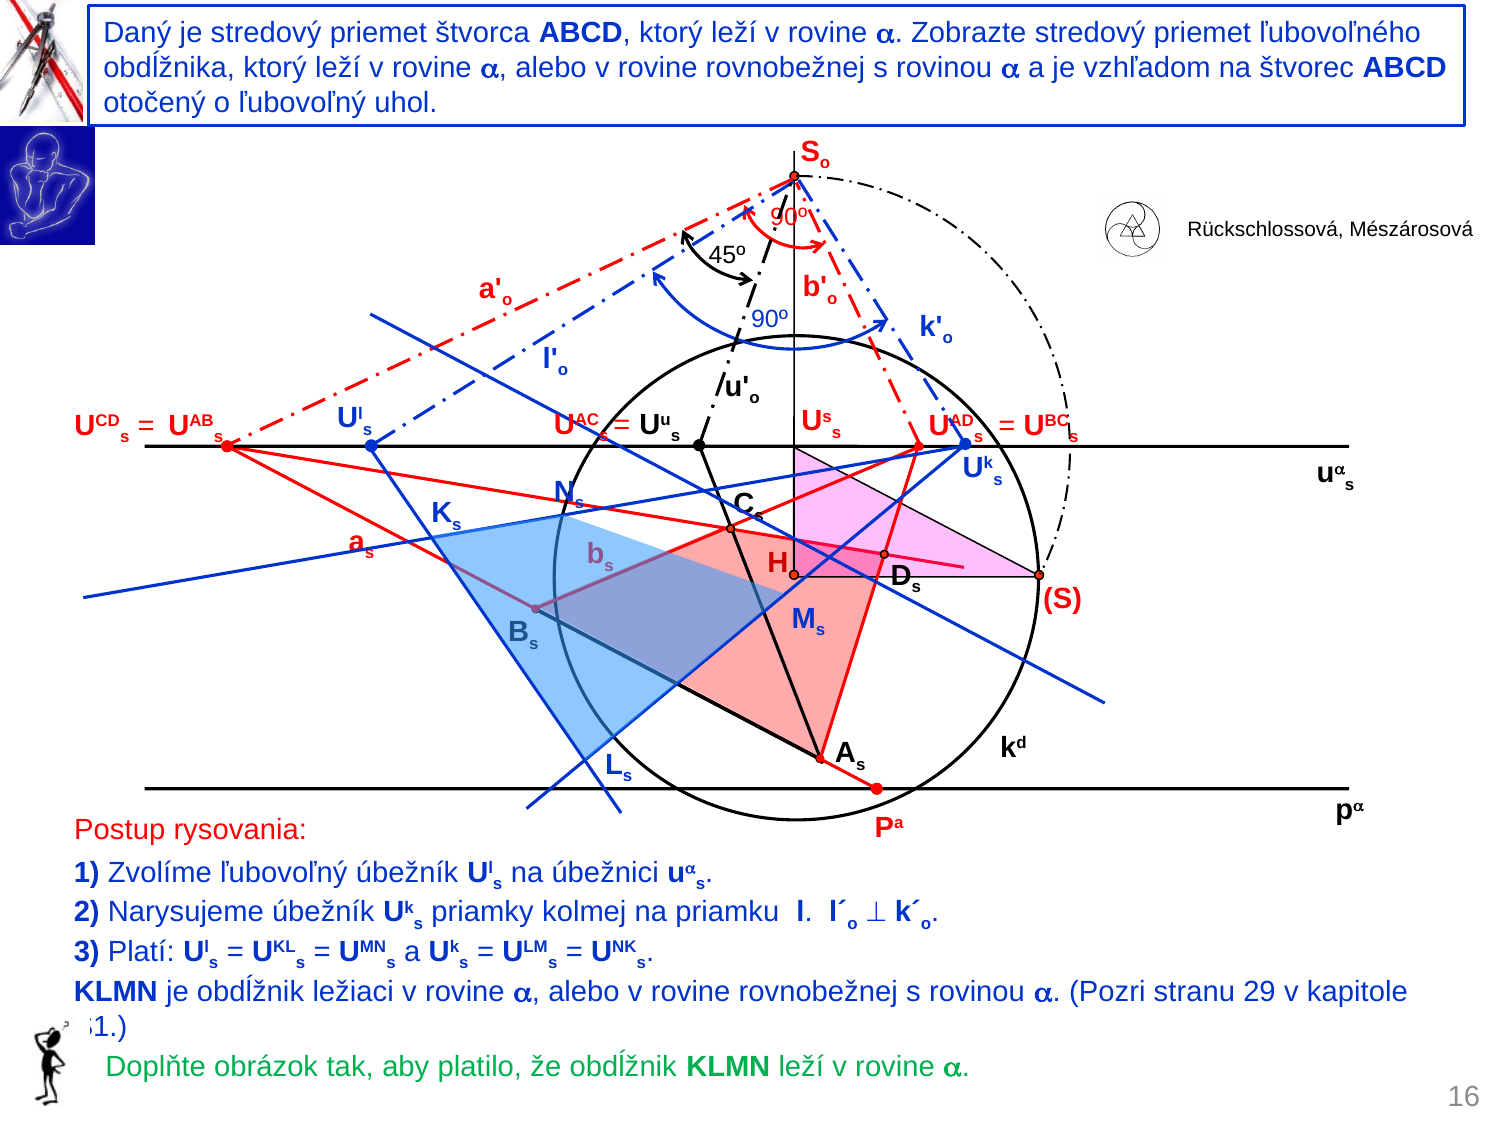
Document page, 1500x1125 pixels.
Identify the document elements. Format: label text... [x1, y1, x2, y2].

text_box Pa [871, 817, 919, 845]
text_box Uks [971, 441, 1018, 496]
text_box 90º [755, 193, 776, 205]
text_box [973, 453, 1071, 575]
text_box 1) Zvolíme ľubovoľný úbežník Uls na úbežnici us. 2) Narysujeme úbežník Uks priamky kolmej na priamku l. l´o  k´o. 3) Platí: Uls = UKLs = UMNs a Uks = ULMs = UNKs. KLMN je obdĺžnik ležiaci v rovine , alebo v rovine rovnobežnej s rovinou . (Pozri stranu 29 v kapitole S1.) [58, 845, 1483, 1050]
text_box Uls [322, 391, 388, 444]
text_box [758, 185, 790, 205]
text_box [971, 238, 1066, 441]
picture [0, 0, 83, 122]
text_box kd [985, 720, 1042, 771]
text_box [608, 207, 867, 442]
text_box Daný je stredový priemet štvorca ABCD, ktorý leží v rovine . Zobrazte stredový priemet ľubovoľného obdĺžnika, ktorý leží v rovine , alebo v rovine rovnobežnej s rovinou  a je vzhľadom na štvorec ABCD otočený o ľubovoľný uhol. [88, 5, 1465, 126]
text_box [315, 606, 521, 757]
text_box [970, 634, 1024, 747]
text_box (S) [1028, 572, 1098, 623]
text_box [789, 171, 799, 179]
text_box UABs [170, 398, 239, 444]
text_box us [1301, 446, 1370, 501]
text_box UCDs = [59, 398, 170, 454]
text_box Doplňte obrázok tak, aby platilo, že obdĺžnik KLMN leží v rovine . [96, 1039, 986, 1090]
text_box [365, 439, 378, 444]
text_box [970, 541, 1035, 658]
text_box = UBCs [975, 398, 1094, 453]
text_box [795, 175, 966, 443]
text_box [608, 817, 867, 943]
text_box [82, 445, 523, 598]
text_box Postup rysovania: [59, 803, 323, 845]
text_box a'o [463, 261, 528, 317]
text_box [1096, 195, 1493, 262]
text_box l'o [528, 331, 584, 387]
slide_number 16 [1429, 1068, 1496, 1120]
text_box So [785, 126, 846, 179]
picture [0, 126, 95, 246]
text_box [526, 443, 967, 809]
text_box p [1320, 783, 1379, 833]
text_box [744, 201, 755, 205]
picture [11, 1015, 91, 1111]
text_box UACs = [538, 398, 603, 442]
